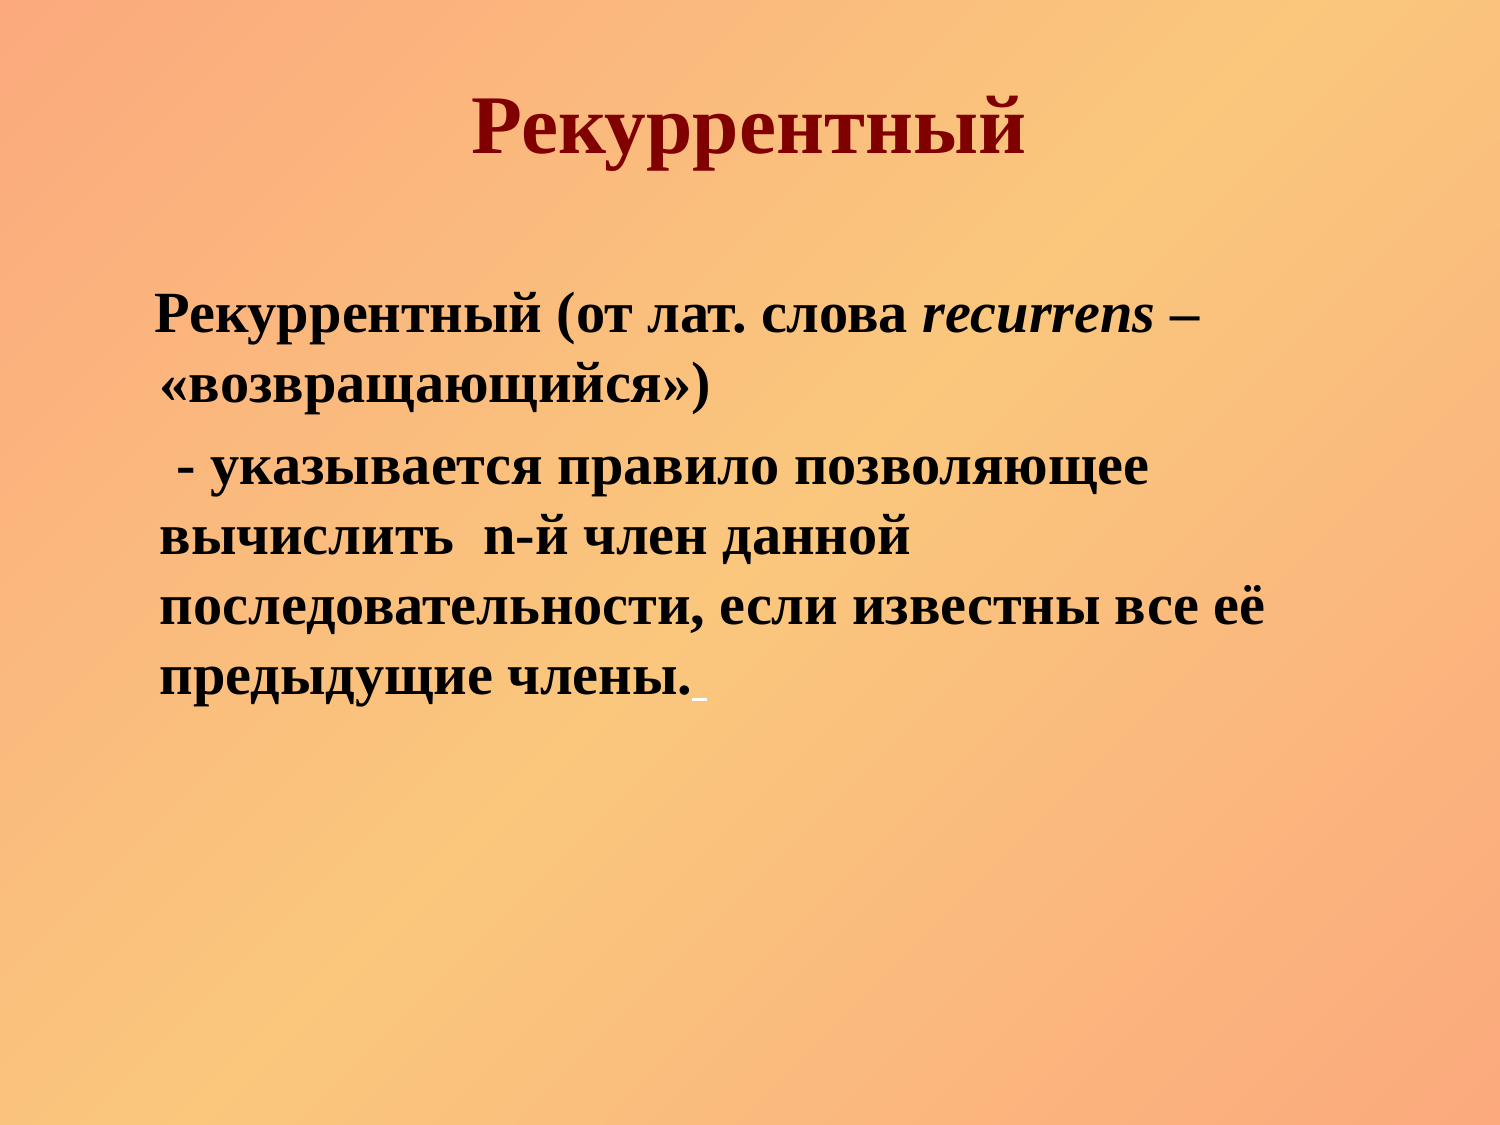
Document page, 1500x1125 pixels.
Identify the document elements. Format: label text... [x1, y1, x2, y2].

title Рекуррентный [74, 44, 1424, 197]
list Рекуррентный (от лат. слова recurrens – «возвращающийся») - указывается правило позволяющее вычислить n-й член данной последовательности, если известны все её предыдущие члены. [88, 266, 1439, 1010]
